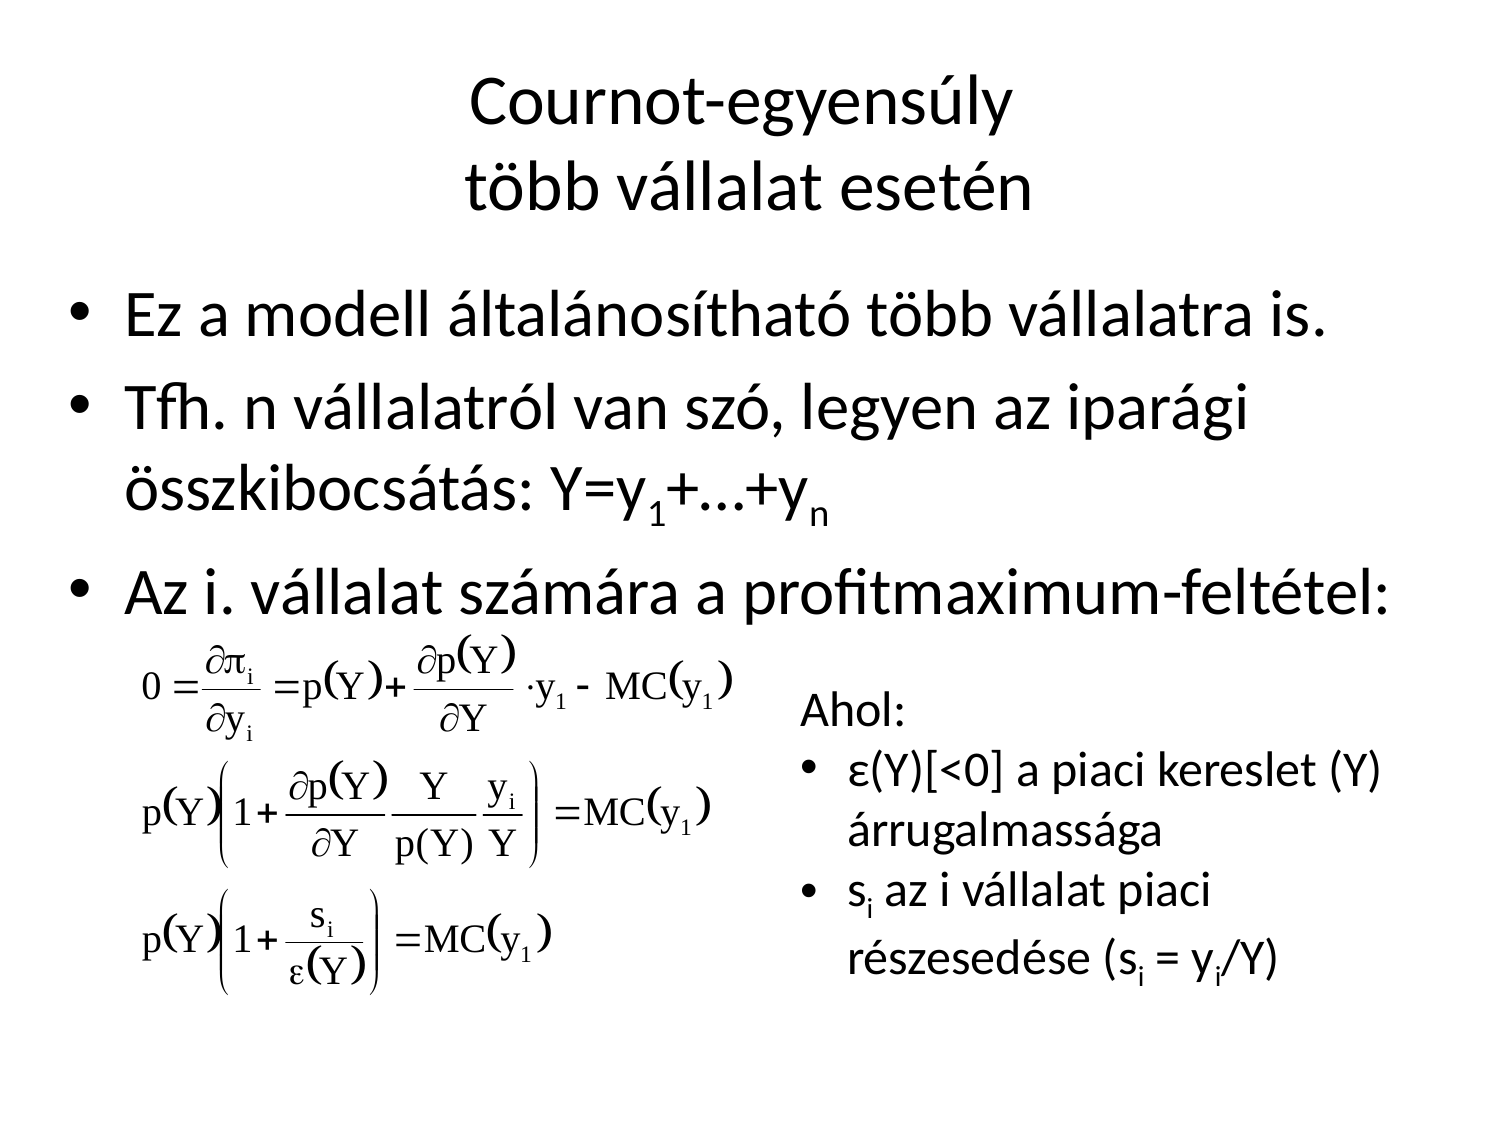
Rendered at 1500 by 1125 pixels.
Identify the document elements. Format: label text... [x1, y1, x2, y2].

text_box Ahol: ε(Y)[<0] a piaci kereslet (Y) árrugalmassága si az i vállalat piaci részesedése (si = yi/Y) [785, 668, 1424, 1000]
list Ez a modell általánosítható több vállalatra is. Tfh. n vállalatról van szó, legyen az iparági összkibocsátás: Y=y1+…+yn Az i. vállalat számára a profitmaximum-feltétel: [53, 262, 1425, 1005]
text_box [135, 633, 735, 1004]
title Cournot-egyensúly több vállalat esetén [75, 45, 1425, 233]
